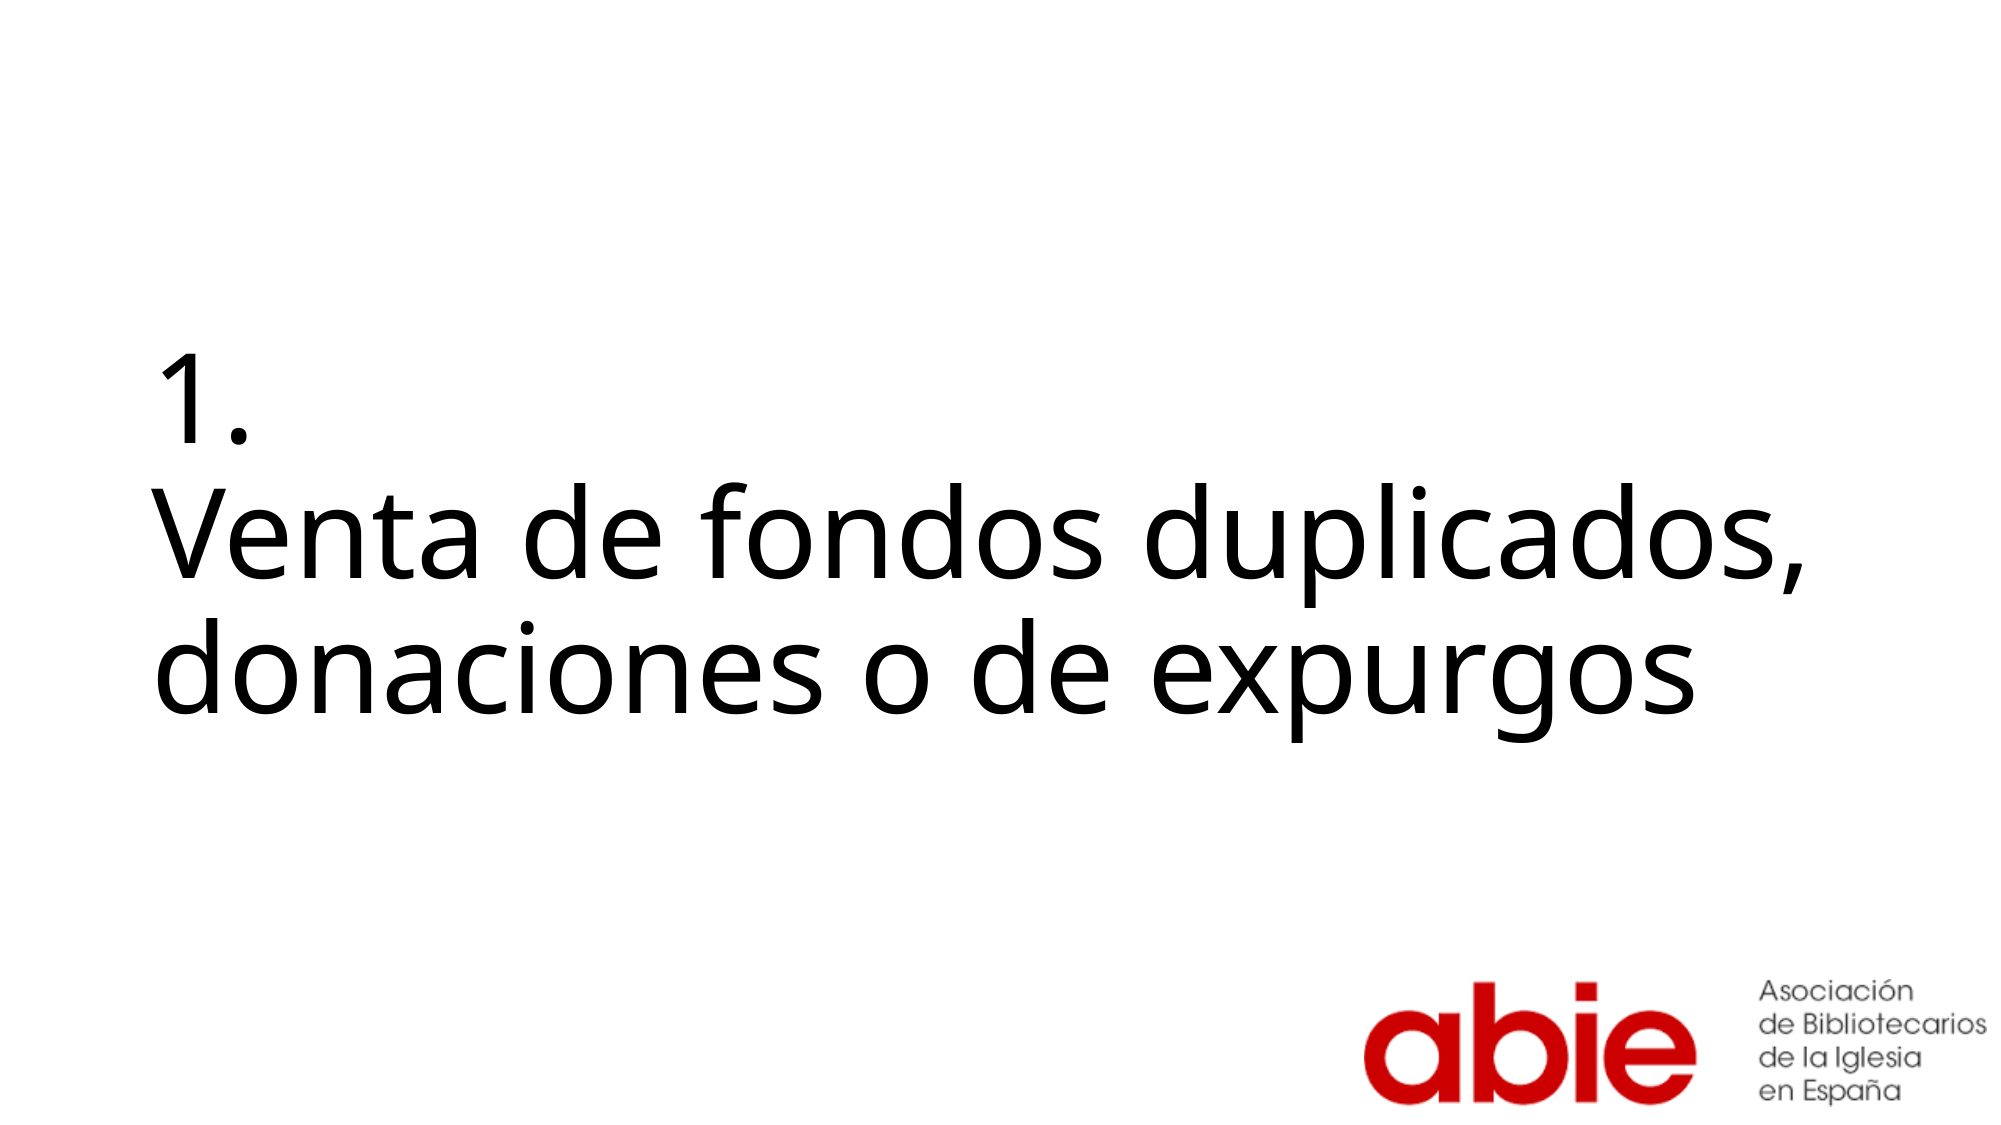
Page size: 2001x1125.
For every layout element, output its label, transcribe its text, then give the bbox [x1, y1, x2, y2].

title 1. Venta de fondos duplicados, donaciones o de expurgos [136, 280, 1862, 749]
picture [1364, 979, 1987, 1107]
